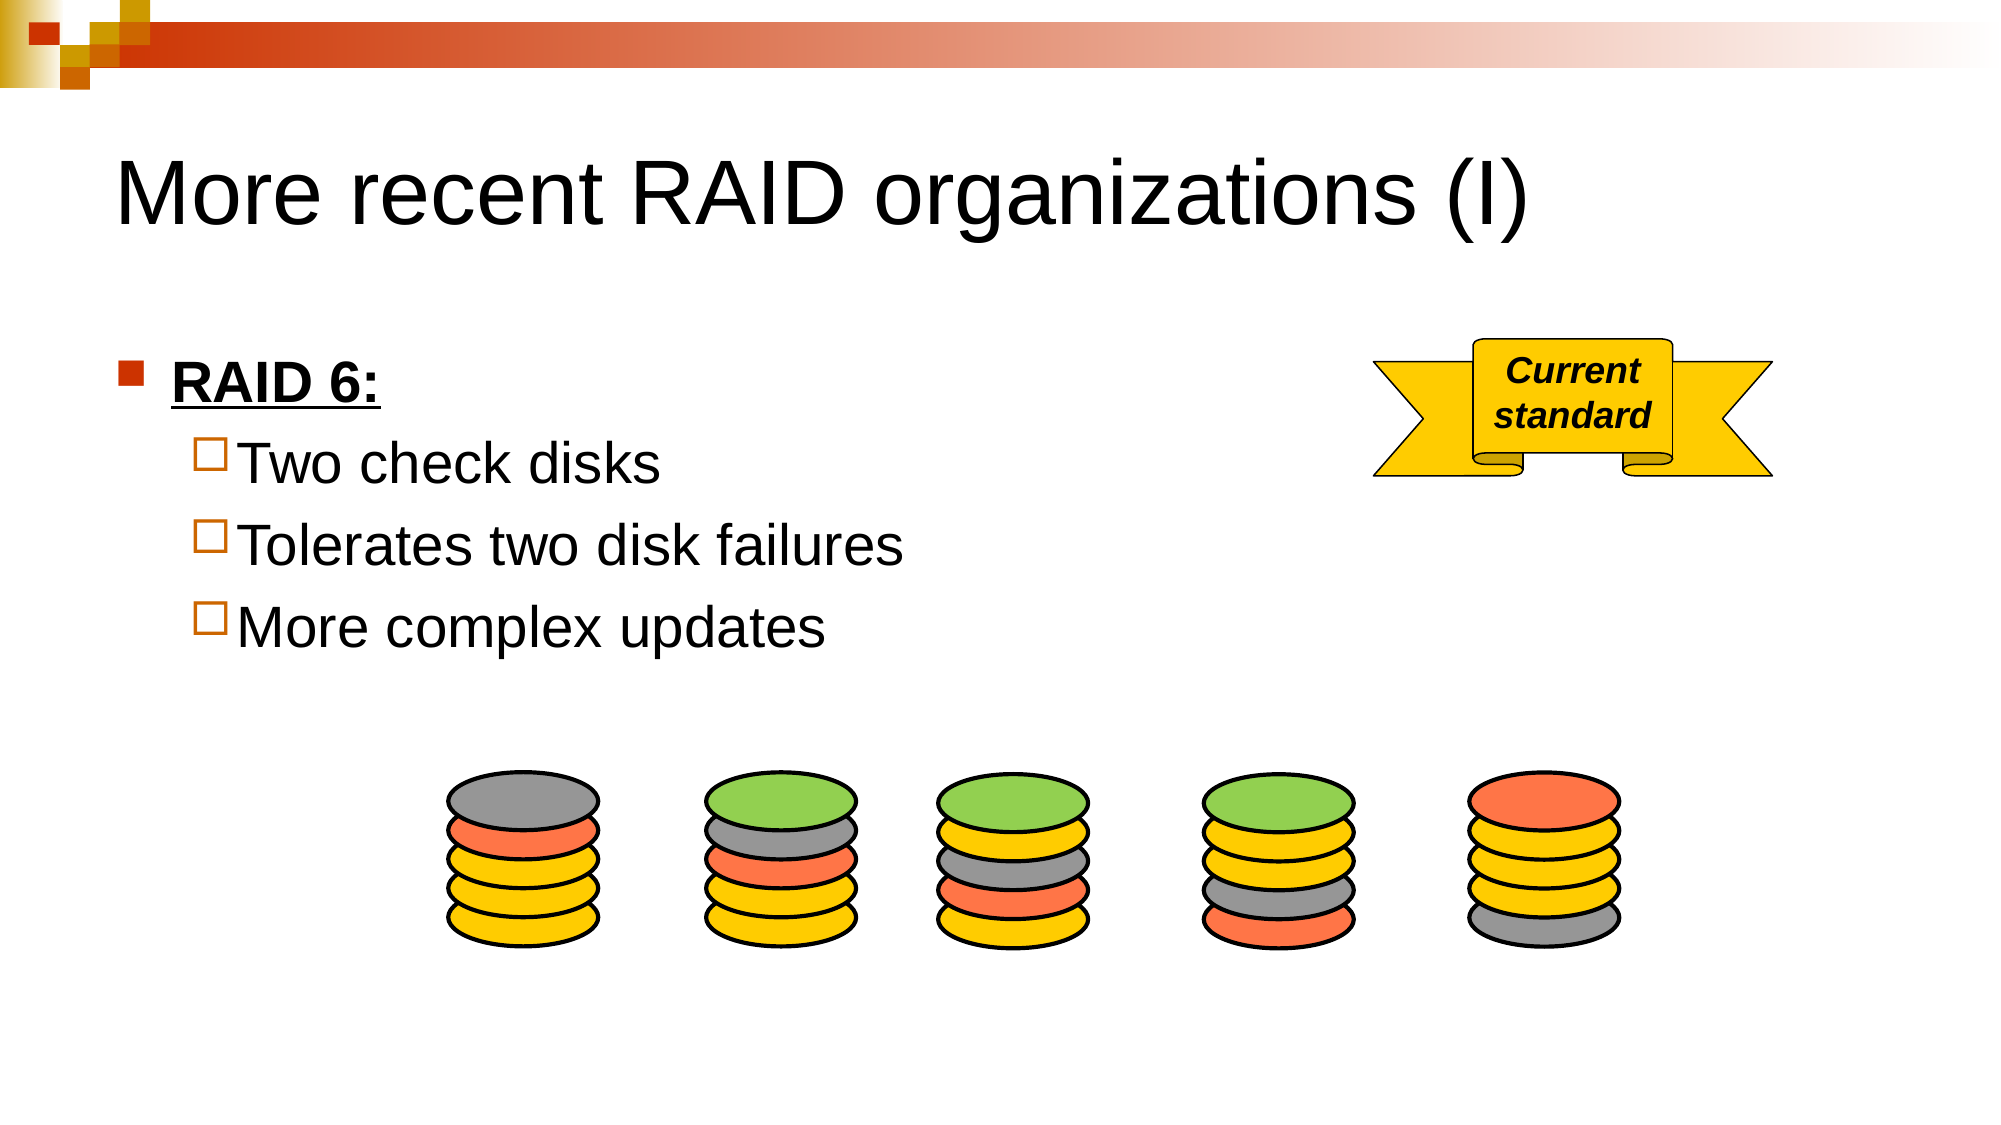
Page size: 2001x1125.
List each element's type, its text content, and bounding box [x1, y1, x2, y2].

list RAID 6: Two check disks Tolerates two disk failures More complex updates [99, 336, 1900, 974]
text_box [1469, 772, 1620, 947]
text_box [1203, 774, 1354, 949]
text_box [938, 774, 1089, 949]
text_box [706, 772, 857, 947]
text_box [448, 772, 599, 947]
text_box Current standard [1373, 338, 1773, 476]
title More recent RAID organizations (I) [99, 75, 1900, 300]
